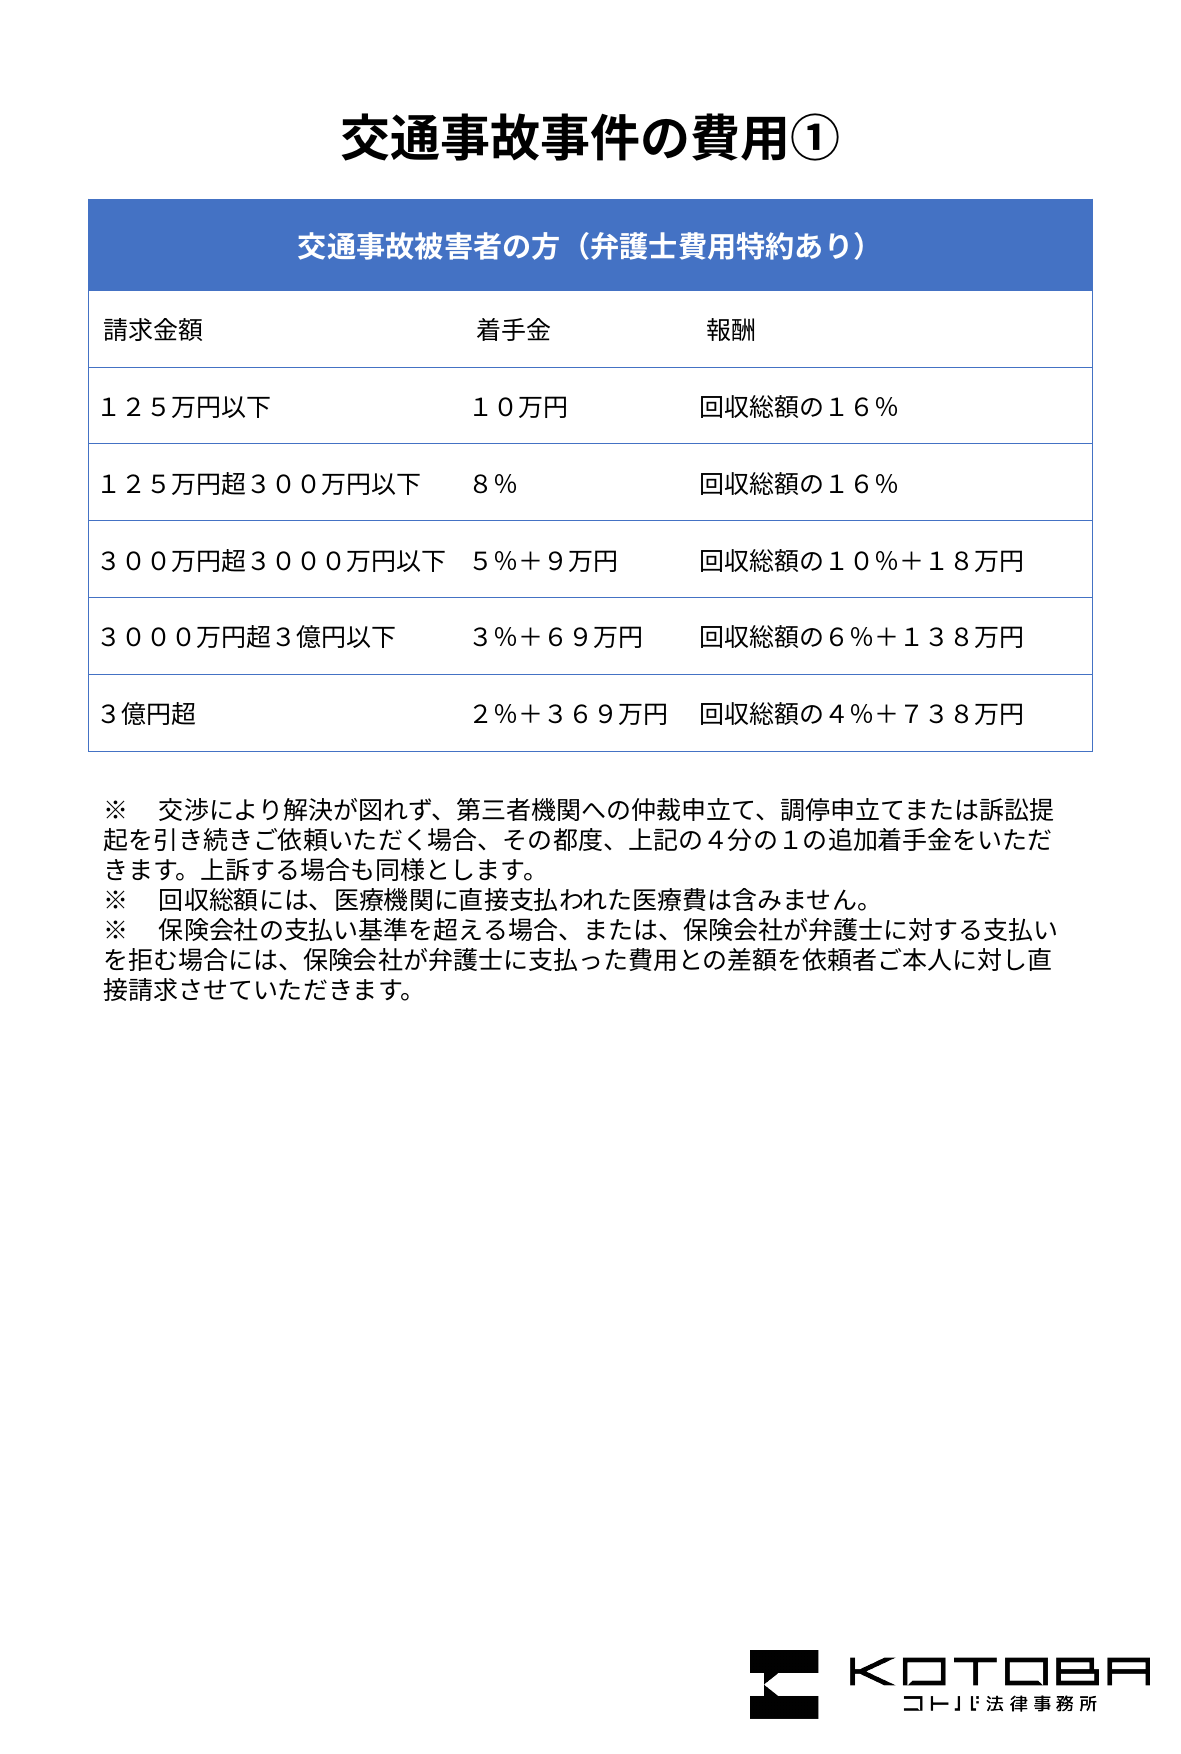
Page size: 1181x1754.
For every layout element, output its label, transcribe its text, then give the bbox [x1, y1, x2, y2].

table_cell １０万円 [461, 368, 691, 443]
table_cell ３００万円超３０００万円以下 [89, 521, 461, 597]
table_cell 回収総額の６％＋１３８万円 [691, 598, 1092, 674]
table_cell 請求金額 [89, 291, 461, 367]
picture [750, 1650, 1150, 1719]
table_cell 回収総額の４％＋７３８万円 [691, 675, 1092, 751]
table_cell 着手金 [461, 291, 691, 367]
table_cell ８％ [461, 444, 691, 520]
table_cell ２％＋３６９万円 [461, 675, 691, 751]
table_cell １２５万円超３００万円以下 [89, 444, 461, 520]
text_box 交通事故事件の費用① [88, 98, 1093, 174]
table_cell ３％＋６９万円 [461, 598, 691, 674]
table_header 交通事故被害者の方（弁護士費用特約あり） [89, 200, 1092, 290]
table_cell １２５万円以下 [89, 368, 461, 443]
table_cell 回収総額の１０％＋１８万円 [691, 521, 1092, 597]
table_cell ３０００万円超３億円以下 [89, 598, 461, 674]
table_cell 報酬 [691, 291, 1092, 367]
table_cell 回収総額の１６％ [691, 368, 1092, 443]
table_cell 回収総額の１６％ [691, 444, 1092, 520]
text_box ※ 交渉により解決が図れず、第三者機関への仲裁申立て、調停申立てまたは訴訟提起を引き続きご依頼いただく場合、その都度、上記の４分の１の追加着手金をいただきます。上訴する場合も同様とします。 ※ 回収総額には、医療機関に直接支払われた医療費は含みません。 ※ 保険会社の支払い基準を超える場合、または、保険会社が弁護士に対する支払いを拒む場合には、保険会社が弁護士に支払った費用との差額を依頼者ご本人に対し直接請求させていただきます。 [88, 787, 1093, 1012]
table_cell ３億円超 [89, 675, 461, 751]
table_cell ５％＋９万円 [461, 521, 691, 597]
